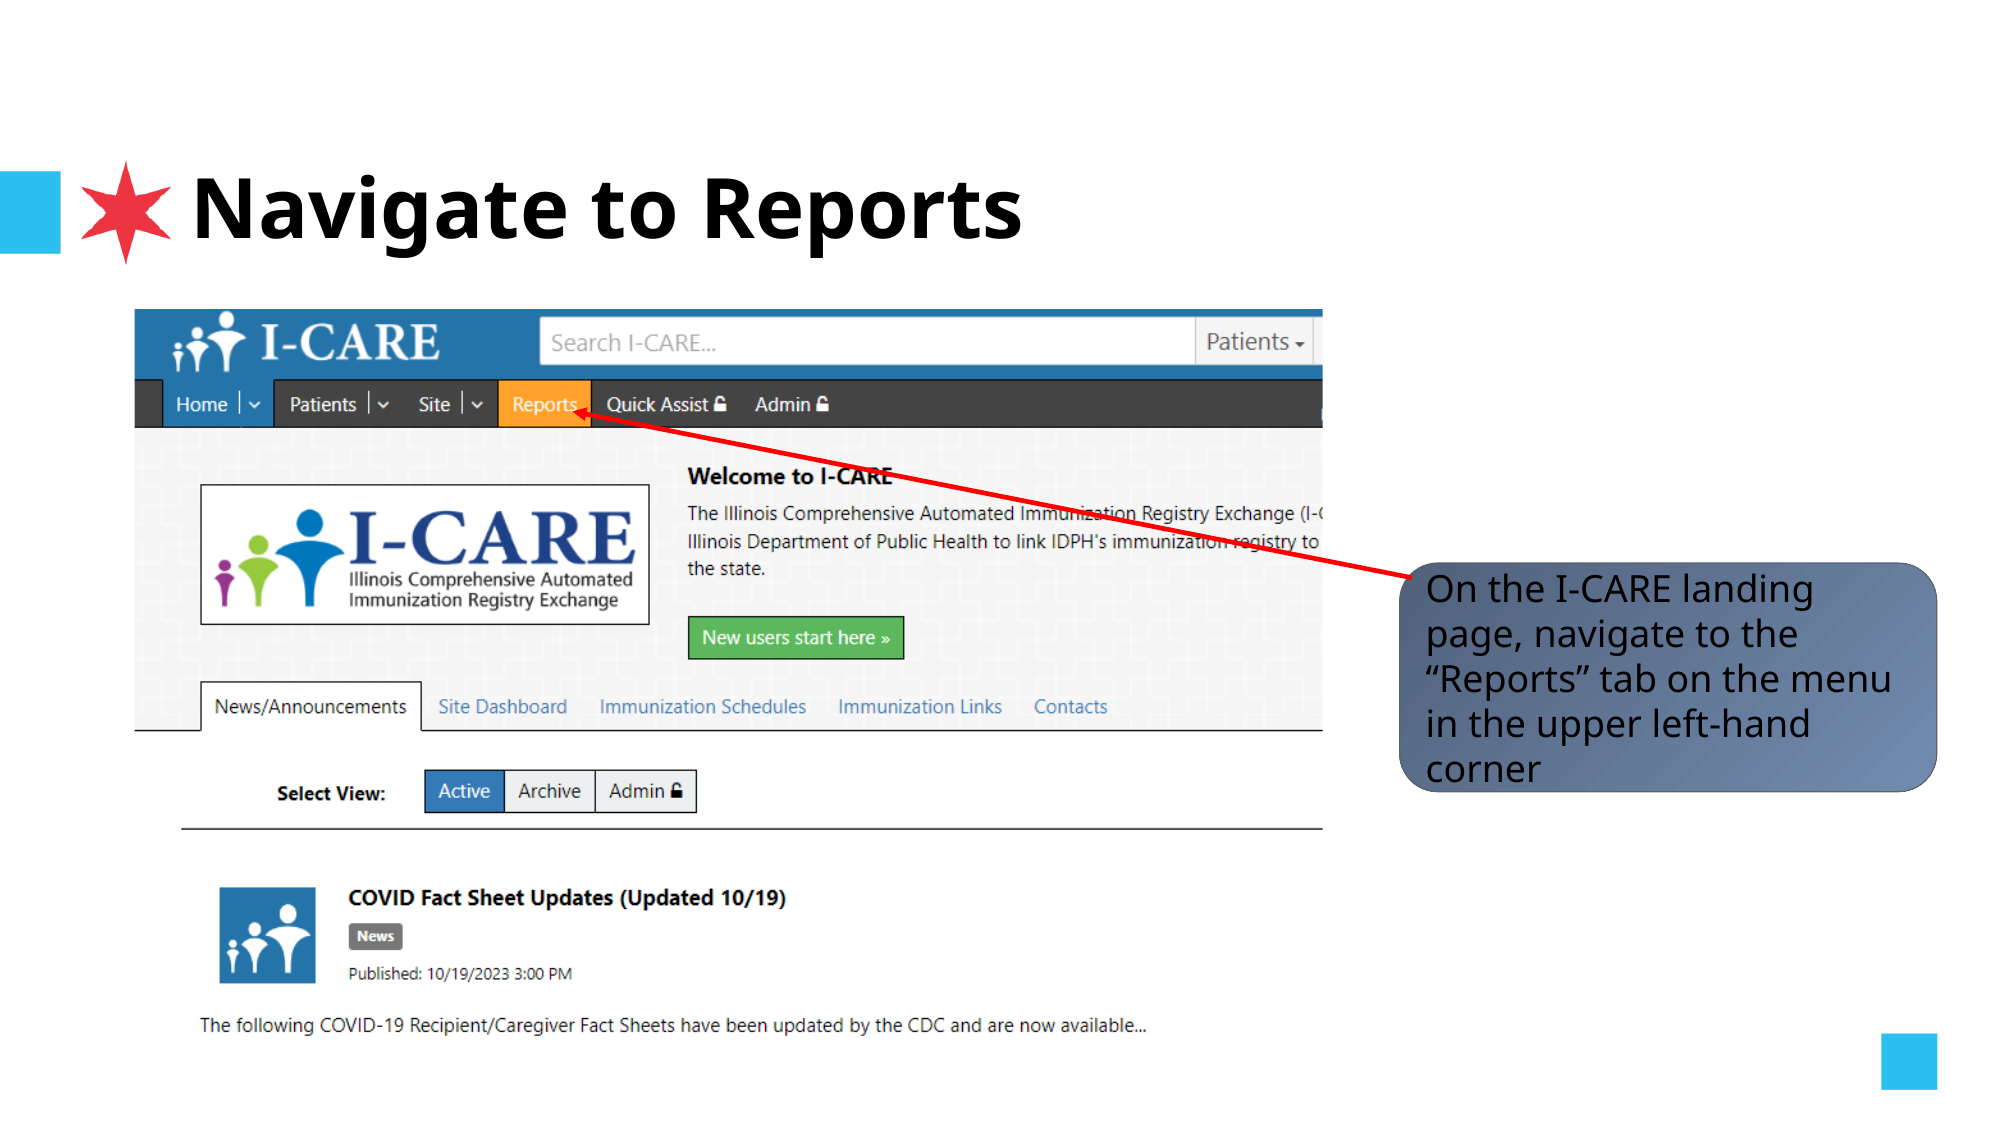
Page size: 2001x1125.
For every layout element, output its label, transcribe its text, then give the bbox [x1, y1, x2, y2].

picture [134, 309, 1323, 1046]
title Navigate to Reports [175, 79, 1826, 344]
text_box On the I-CARE landing page, navigate to the “Reports” tab on the menu in the upper left-hand corner [1399, 562, 1938, 793]
picture [0, 160, 171, 265]
picture [1881, 1033, 1938, 1090]
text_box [574, 413, 1413, 577]
